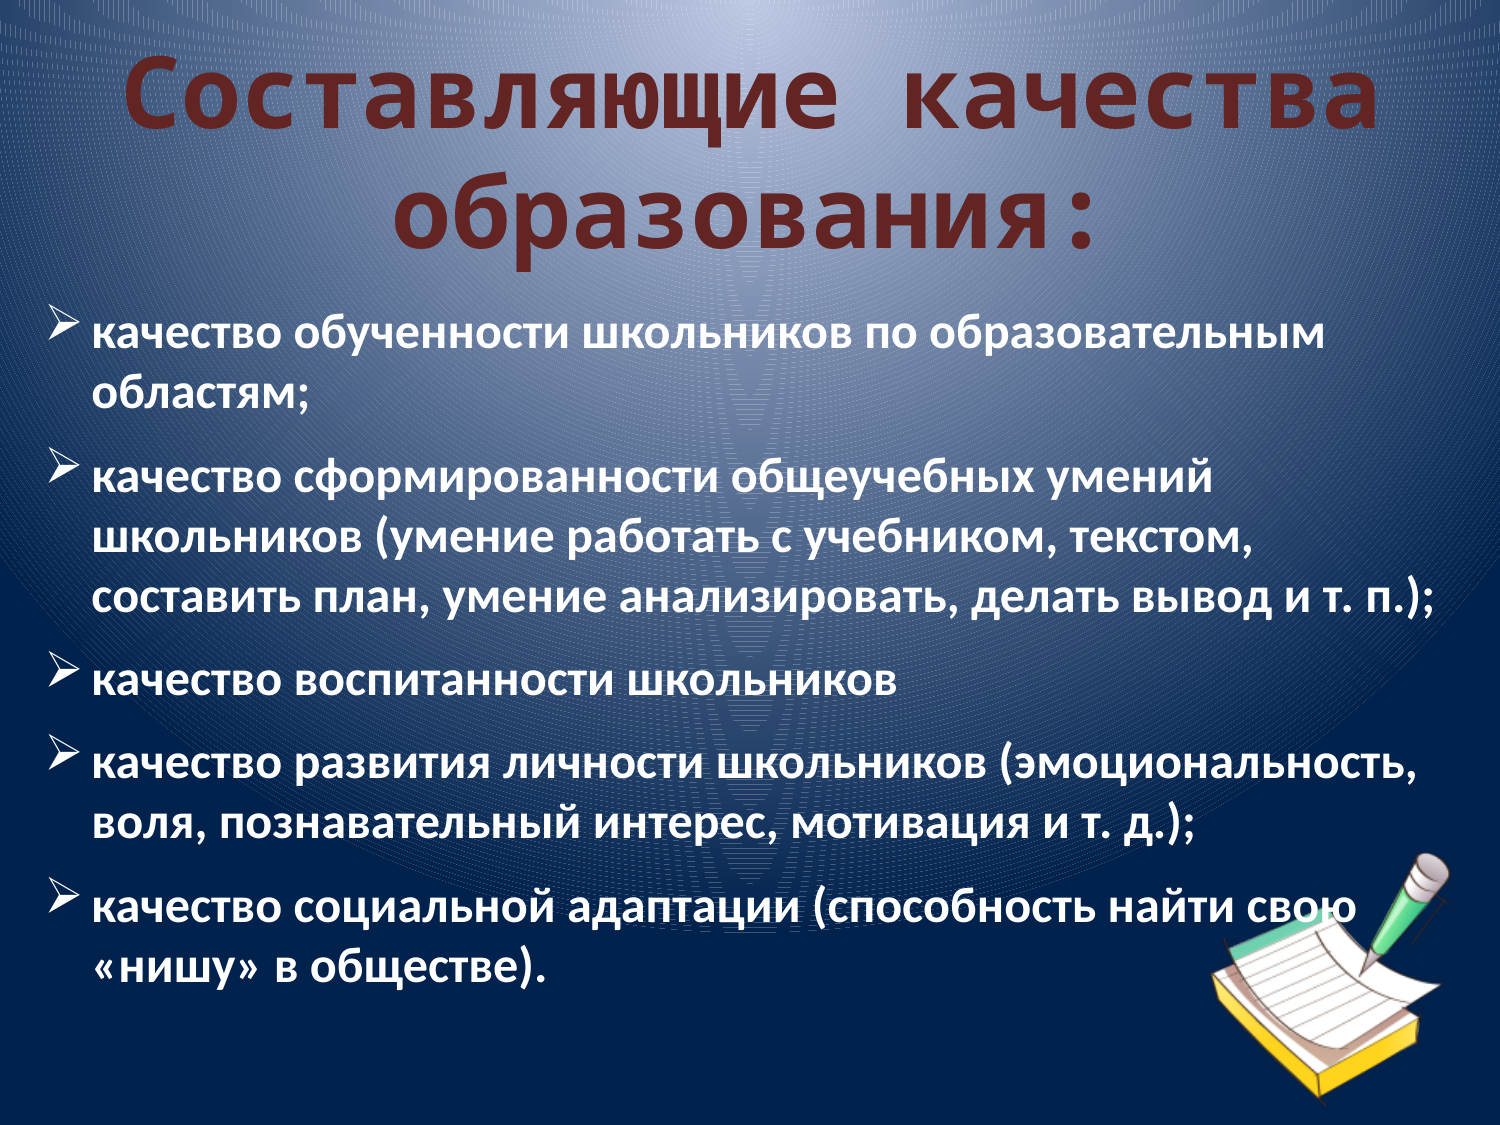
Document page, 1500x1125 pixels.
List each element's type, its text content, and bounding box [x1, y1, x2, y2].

picture [1210, 845, 1458, 1107]
title Составляющие качества образования: [76, 54, 1427, 243]
list качество обученности школьников по образовательным областям; качество сформированности общеучебных умений школьников (умение работать с учебником, текстом, составить план, умение анализировать, делать вывод и т. п.); качество воспитанности школьников качество развития личности школьников (эмоциональность, воля, познавательный интерес, мотивация и т. д.); качество социальной адаптации (способность найти свою «нишу» в обществе). [29, 290, 1471, 1111]
